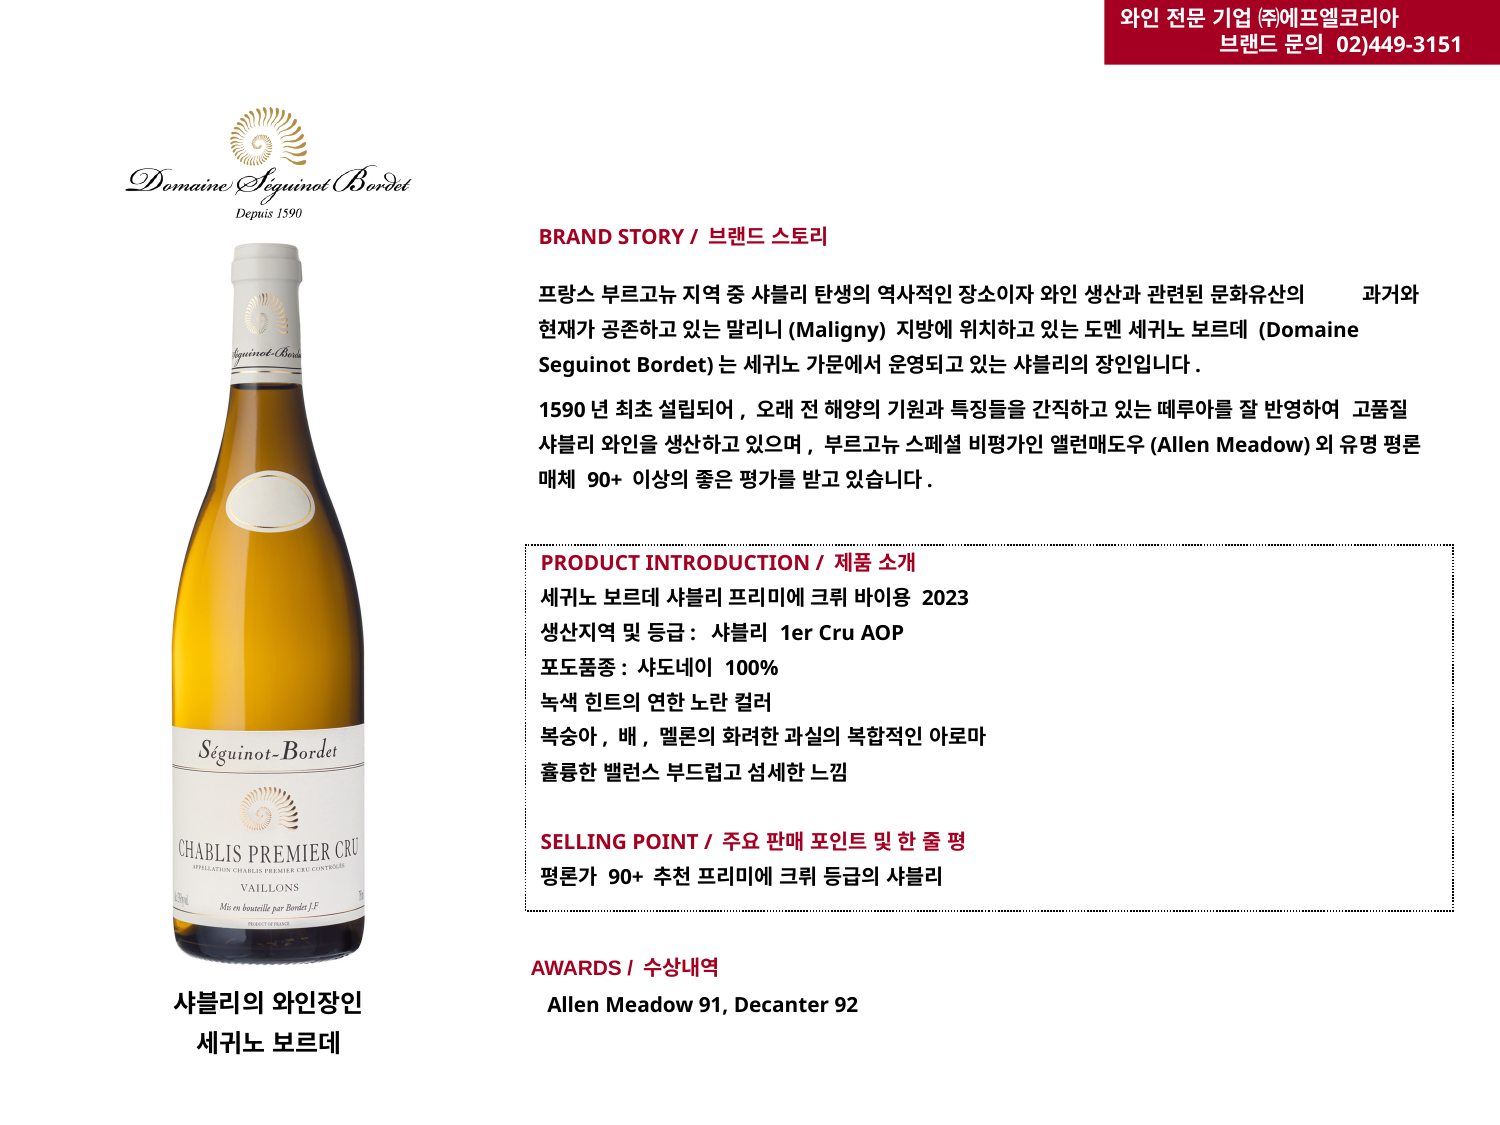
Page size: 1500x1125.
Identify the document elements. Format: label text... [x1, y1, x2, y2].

text_box 와인 전문 기업 ㈜에프엘코리아 브랜드 문의 02)449-3151 [1104, 0, 1500, 65]
text_box PRODUCT INTRODUCTION / 제품 소개 세귀노 보르데 샤블리 프리미에 크뤼 바이용 2023 생산지역 및 등급: 샤블리 1er Cru AOP 포도품종: 샤도네이 100% 녹색 힌트의 연한 노란 컬러 복숭아, 배, 멜론의 화려한 과실의 복합적인 아로마 휼륭한 밸런스 부드럽고 섬세한 느낌 SELLING POINT / 주요 판매 포인트 및 한 줄 평 평론가 90+ 추천 프리미에 크뤼 등급의 샤블리 [525, 544, 1453, 911]
text_box AWARDS / 수상내역 Allen Meadow 91, Decanter 92 [515, 934, 1443, 1082]
picture [99, 107, 438, 220]
picture [155, 232, 382, 980]
text_box BRAND STORY / 브랜드 스토리 프랑스 부르고뉴 지역 중 샤블리 탄생의 역사적인 장소이자 와인 생산과 관련된 문화유산의 과거와 현재가 공존하고 있는 말리니(Maligny) 지방에 위치하고 있는 도멘 세귀노 보르데 (Domaine Seguinot Bordet)는 세귀노 가문에서 운영되고 있는 샤블리의 장인입니다. 1590년 최초 설립되어, 오래 전 해양의 기원과 특징들을 간직하고 있는 떼루아를 잘 반영하여 고품질 샤블리 와인을 생산하고 있으며, 부르고뉴 스페셜 비평가인 앨런매도우(Allen Meadow)외 유명 평론 매체 90+ 이상의 좋은 평가를 받고 있습니다. [523, 214, 1459, 516]
text_box 샤블리의 와인장인 세귀노 보르데 [50, 977, 488, 1072]
